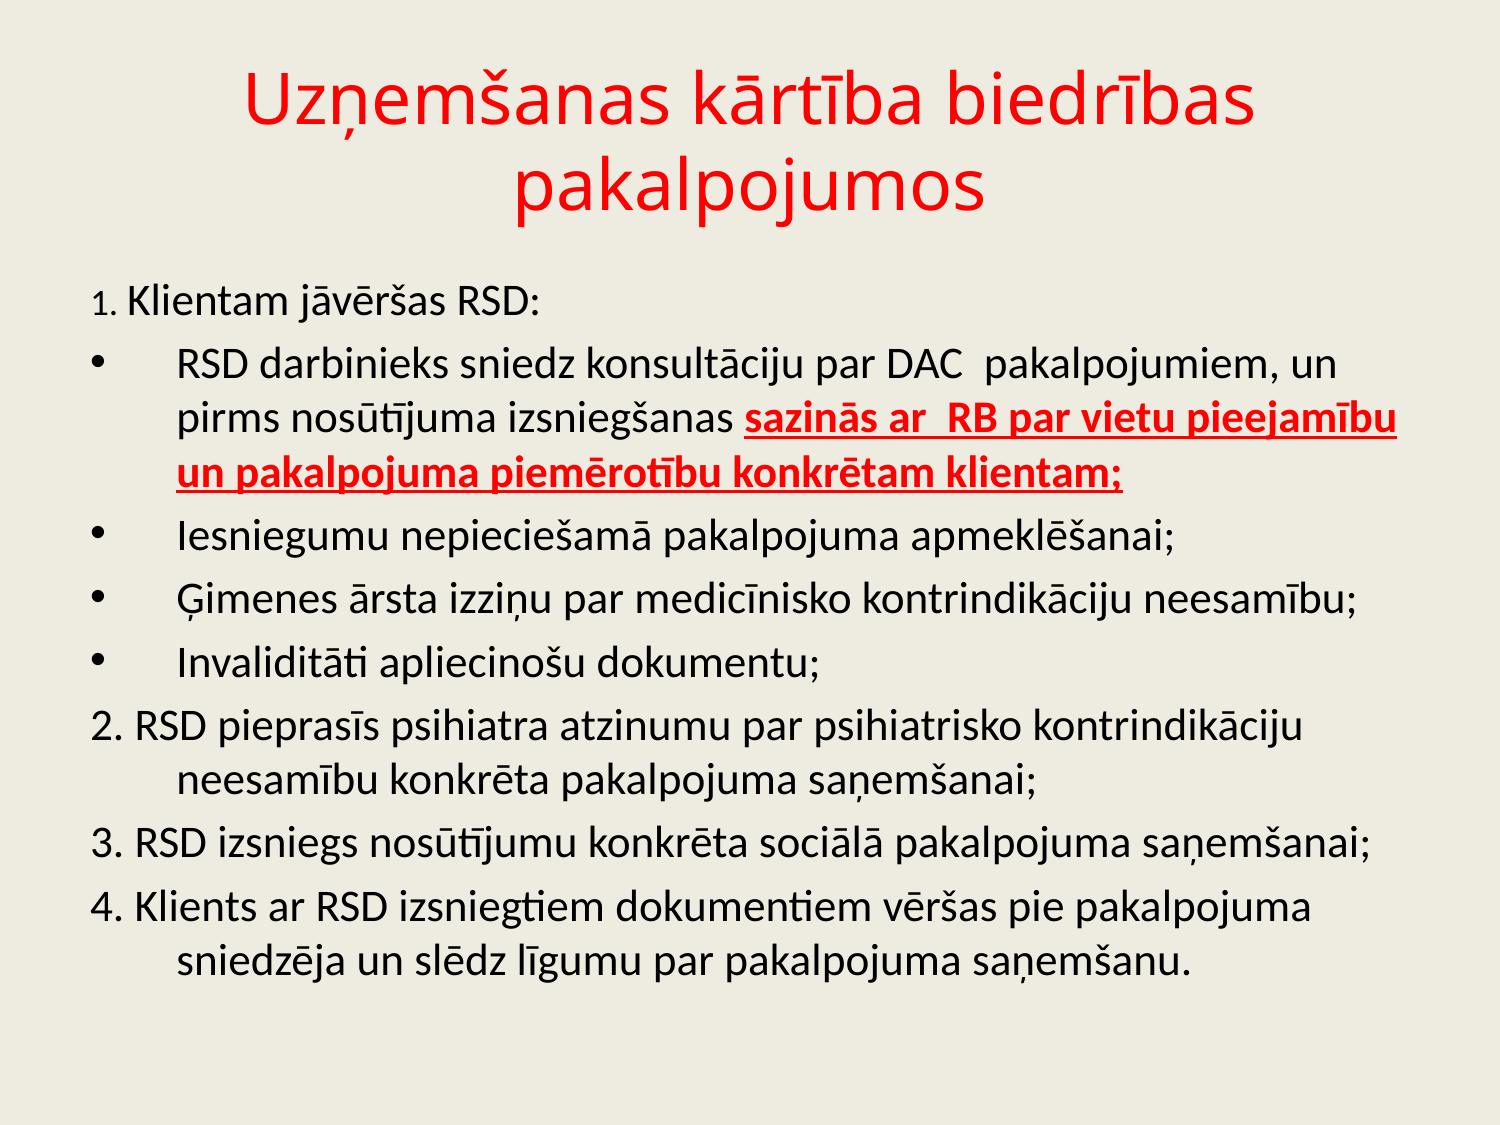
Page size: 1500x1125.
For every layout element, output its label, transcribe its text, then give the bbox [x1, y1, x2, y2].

title Uzņemšanas kārtība biedrības pakalpojumos [75, 45, 1425, 233]
list 1. Klientam jāvēršas RSD: RSD darbinieks sniedz konsultāciju par DAC pakalpojumiem, un pirms nosūtījuma izsniegšanas sazinās ar RB par vietu pieejamību un pakalpojuma piemērotību konkrētam klientam; Iesniegumu nepieciešamā pakalpojuma apmeklēšanai; Ģimenes ārsta izziņu par medicīnisko kontrindikāciju neesamību; Invaliditāti apliecinošu dokumentu; 2. RSD pieprasīs psihiatra atzinumu par psihiatrisko kontrindikāciju neesamību konkrēta pakalpojuma saņemšanai; 3. RSD izsniegs nosūtījumu konkrēta sociālā pakalpojuma saņemšanai; 4. Klients ar RSD izsniegtiem dokumentiem vēršas pie pakalpojuma sniedzēja un slēdz līgumu par pakalpojuma saņemšanu. [75, 262, 1438, 1005]
